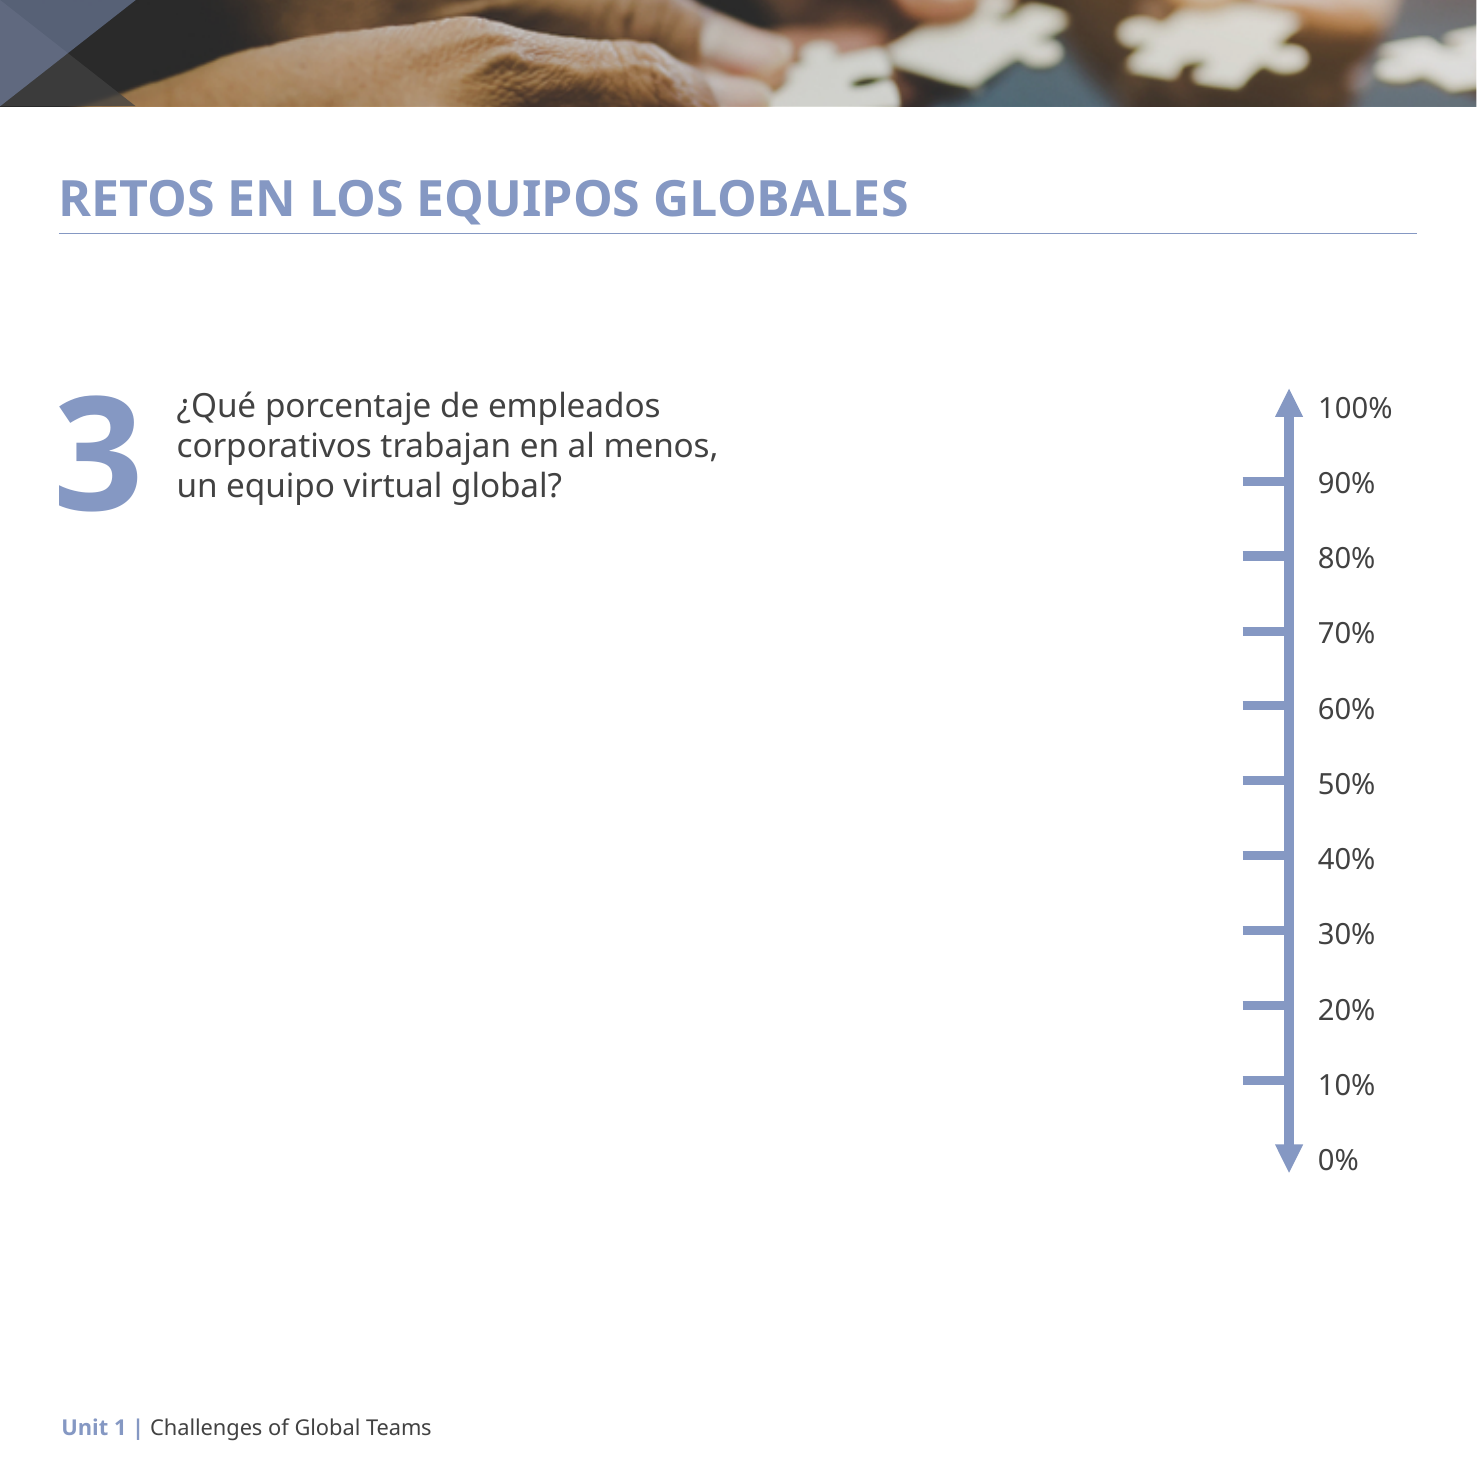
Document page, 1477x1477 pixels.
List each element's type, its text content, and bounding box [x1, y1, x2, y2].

picture [70, 0, 1477, 107]
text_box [1242, 381, 1477, 1185]
title RETOS EN LOS EQUIPOS GLOBALES [43, 165, 1434, 234]
text_box ¿Qué porcentaje de empleados corporativos trabajan en al menos, un equipo virtual global? [161, 376, 739, 512]
text_box 3 [38, 344, 159, 550]
